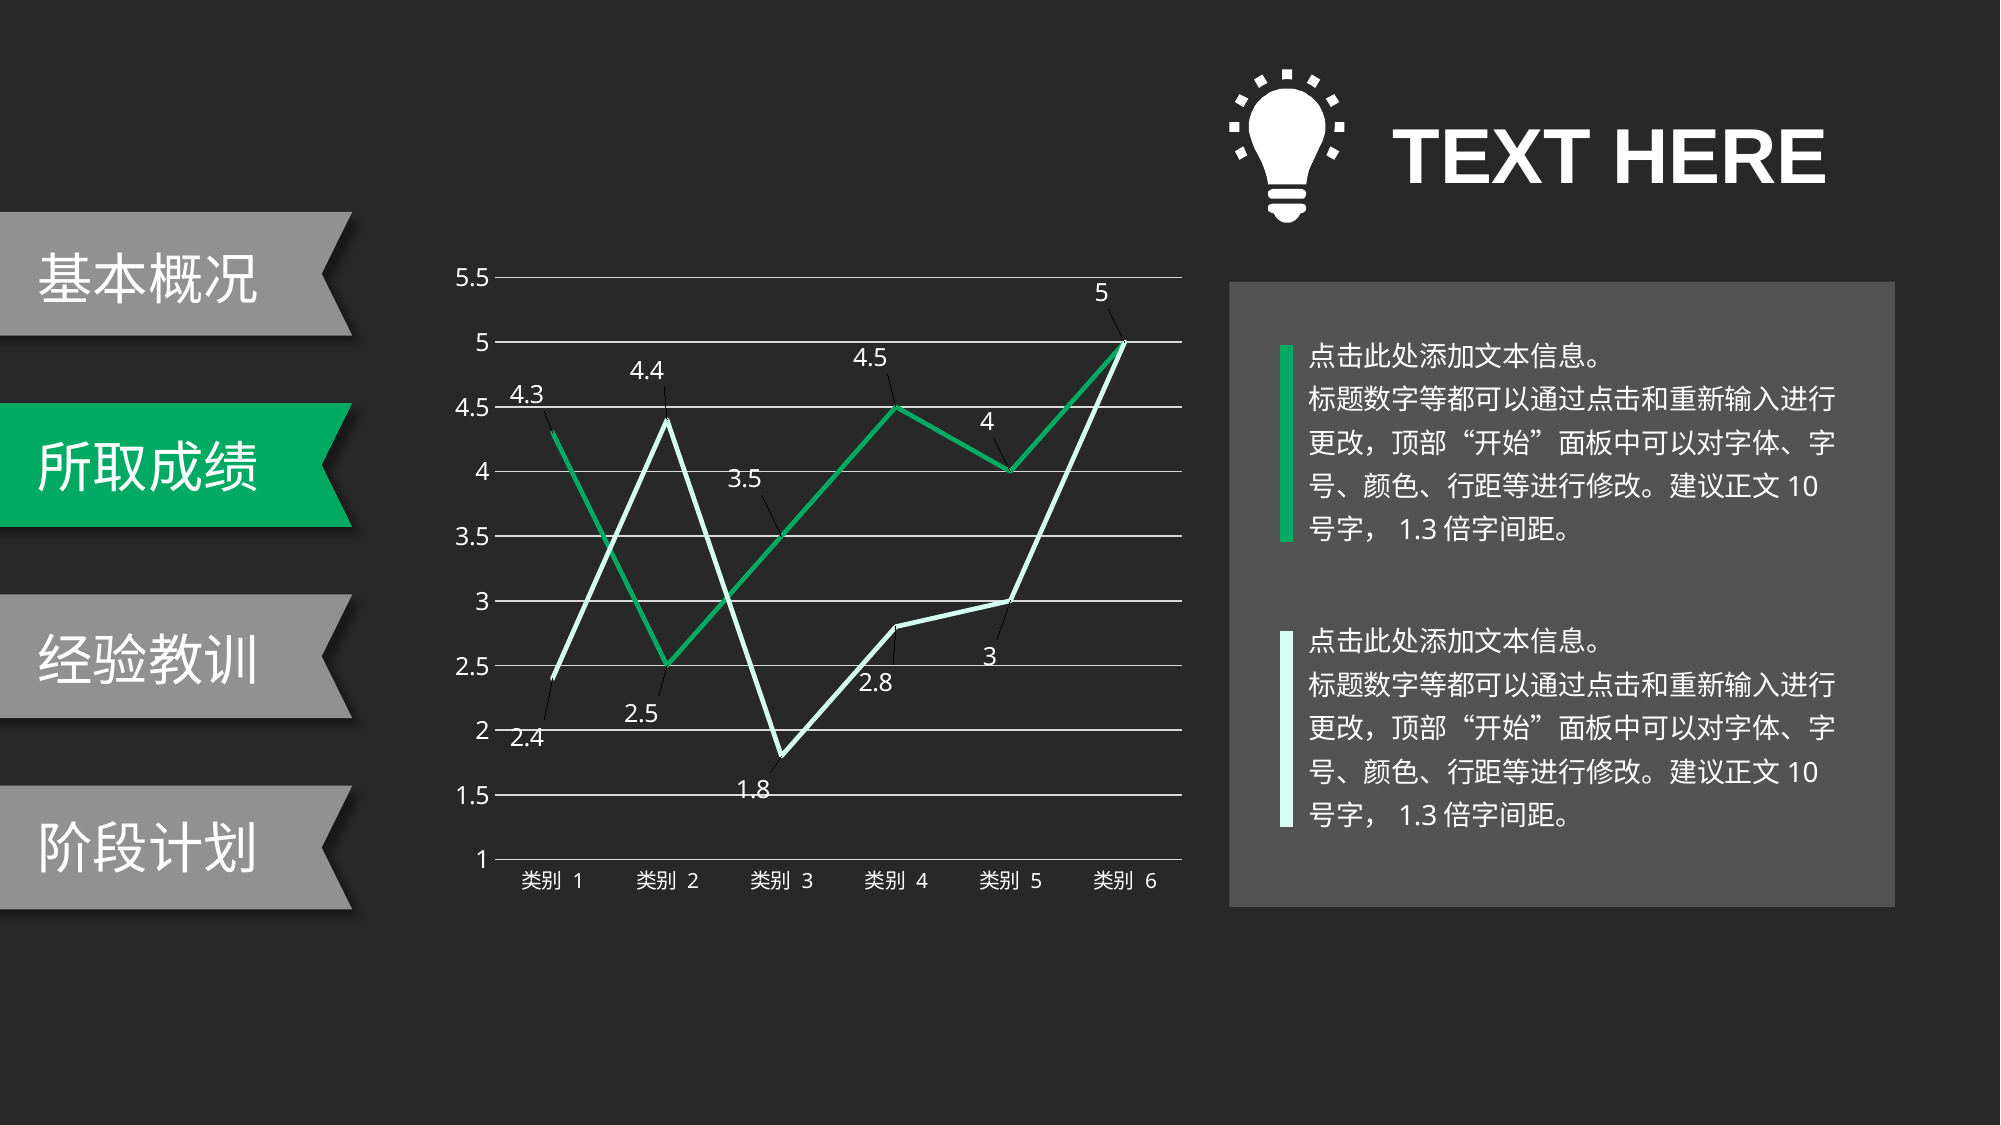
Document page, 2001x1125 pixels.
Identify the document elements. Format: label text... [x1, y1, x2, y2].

text_box [1229, 122, 1240, 132]
text_box [1254, 74, 1268, 88]
text_box [1229, 281, 1895, 908]
text_box [1334, 122, 1345, 132]
text_box [0, 402, 354, 528]
text_box [0, 593, 354, 719]
text_box [1326, 146, 1340, 160]
text_box [0, 785, 354, 910]
text_box TEXT HERE [1377, 98, 1844, 207]
text_box [0, 211, 354, 337]
text_box 点击此处添加文本信息。 标题数字等都可以通过点击和重新输入进行更改，顶部“开始”面板中可以对字体、字号、颜色、行距等进行修改。建议正文10号字，1.3倍字间距。 [1293, 606, 1863, 839]
text_box [1234, 146, 1248, 160]
text_box 所取成绩 [22, 417, 275, 506]
text_box 经验教训 [22, 610, 275, 699]
text_box 阶段计划 [22, 799, 275, 888]
text_box 点击此处添加文本信息。 标题数字等都可以通过点击和重新输入进行更改，顶部“开始”面板中可以对字体、字号、颜色、行距等进行修改。建议正文10号字，1.3倍字间距。 [1293, 321, 1863, 553]
text_box [1268, 203, 1307, 223]
text_box [1248, 88, 1326, 185]
text_box [1325, 94, 1340, 108]
text_box [1282, 69, 1293, 80]
text_box [1306, 74, 1321, 88]
text_box 基本概况 [22, 229, 275, 318]
chart [439, 247, 1198, 909]
text_box [1268, 188, 1307, 199]
text_box [1234, 94, 1249, 108]
